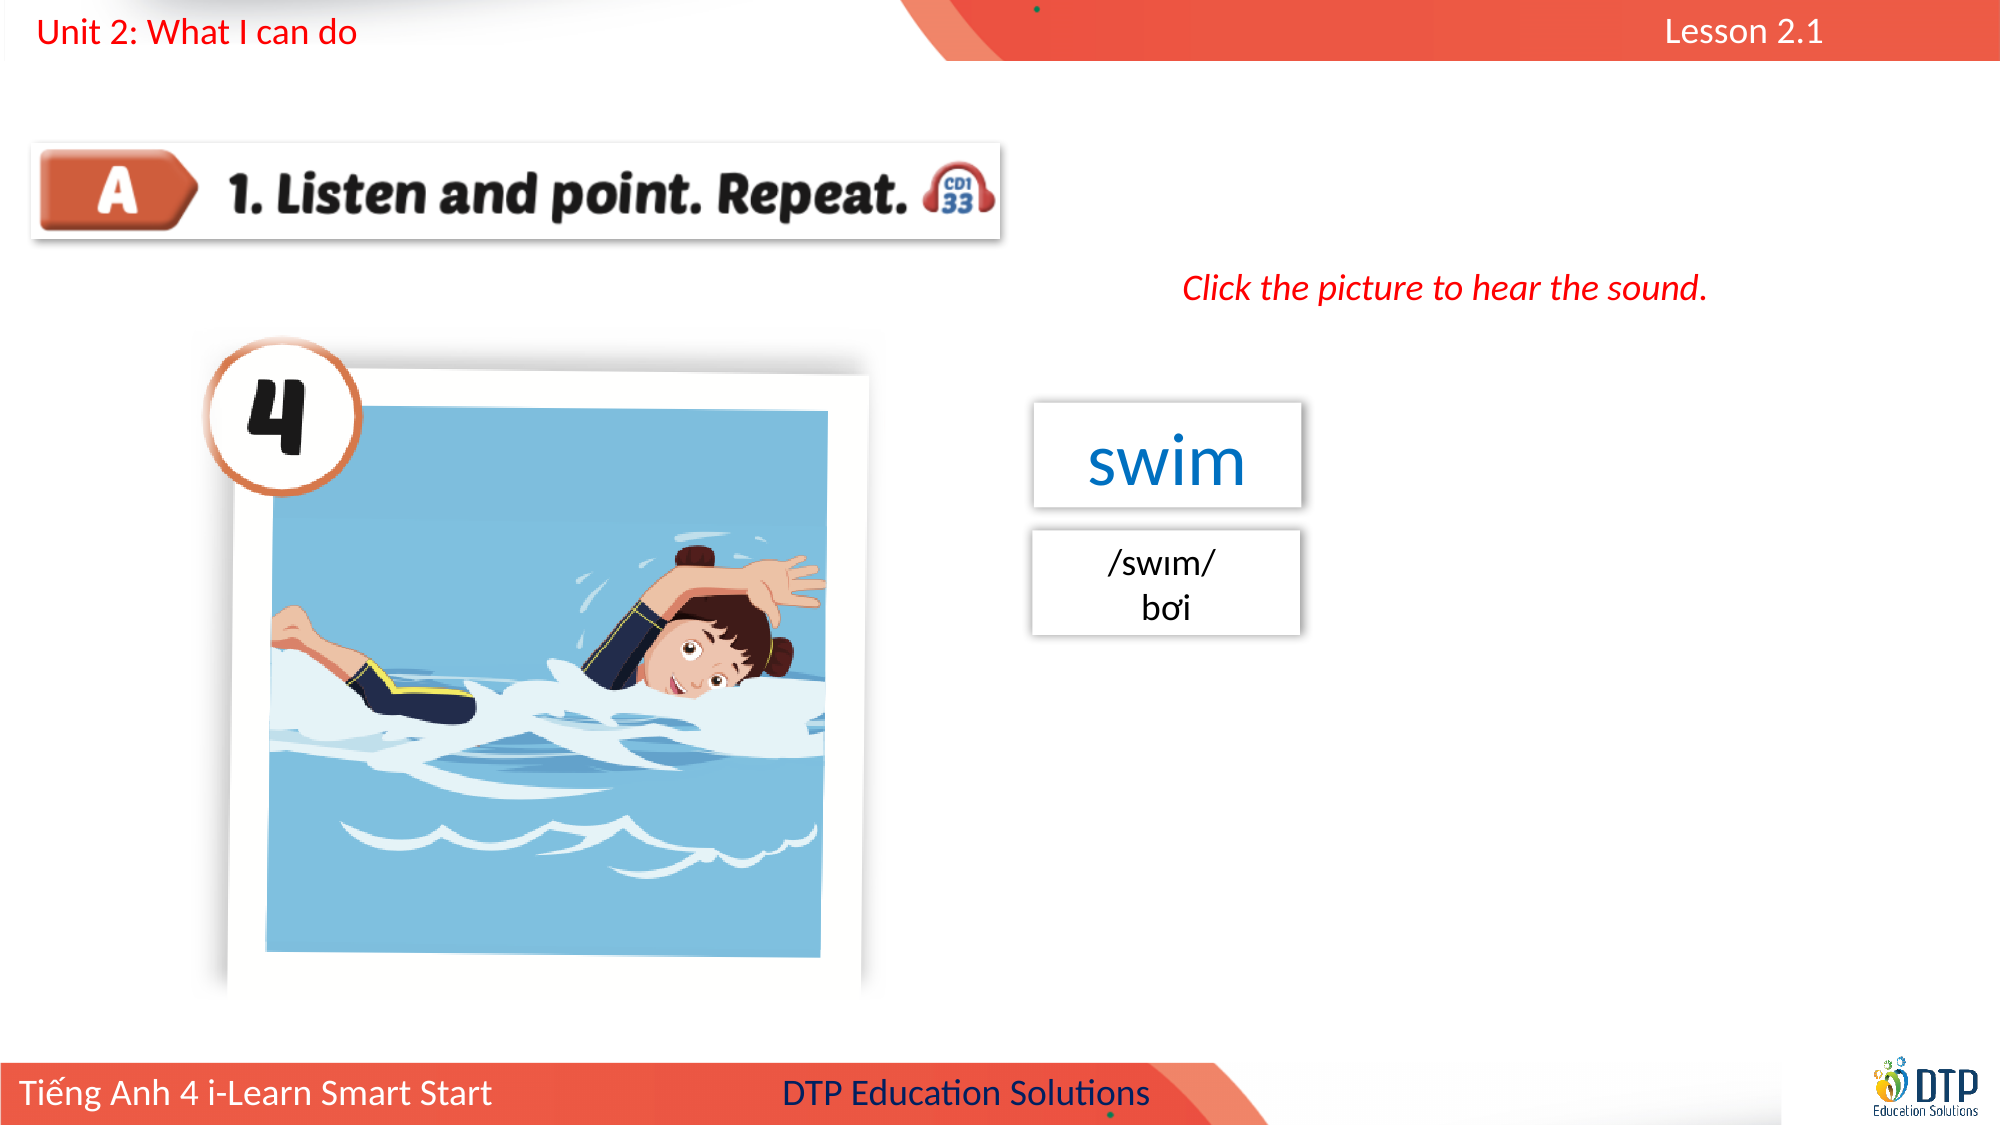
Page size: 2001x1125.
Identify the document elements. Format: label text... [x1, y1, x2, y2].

picture [191, 327, 886, 1000]
picture [2, 1063, 1782, 1125]
text_box Click the picture to hear the sound. [1167, 255, 1845, 316]
picture [31, 143, 1000, 239]
picture [1869, 1023, 1982, 1125]
text_box swim [1033, 402, 1302, 508]
picture [4, 0, 2000, 61]
text_box /swɪm/ bơi [1032, 530, 1300, 635]
